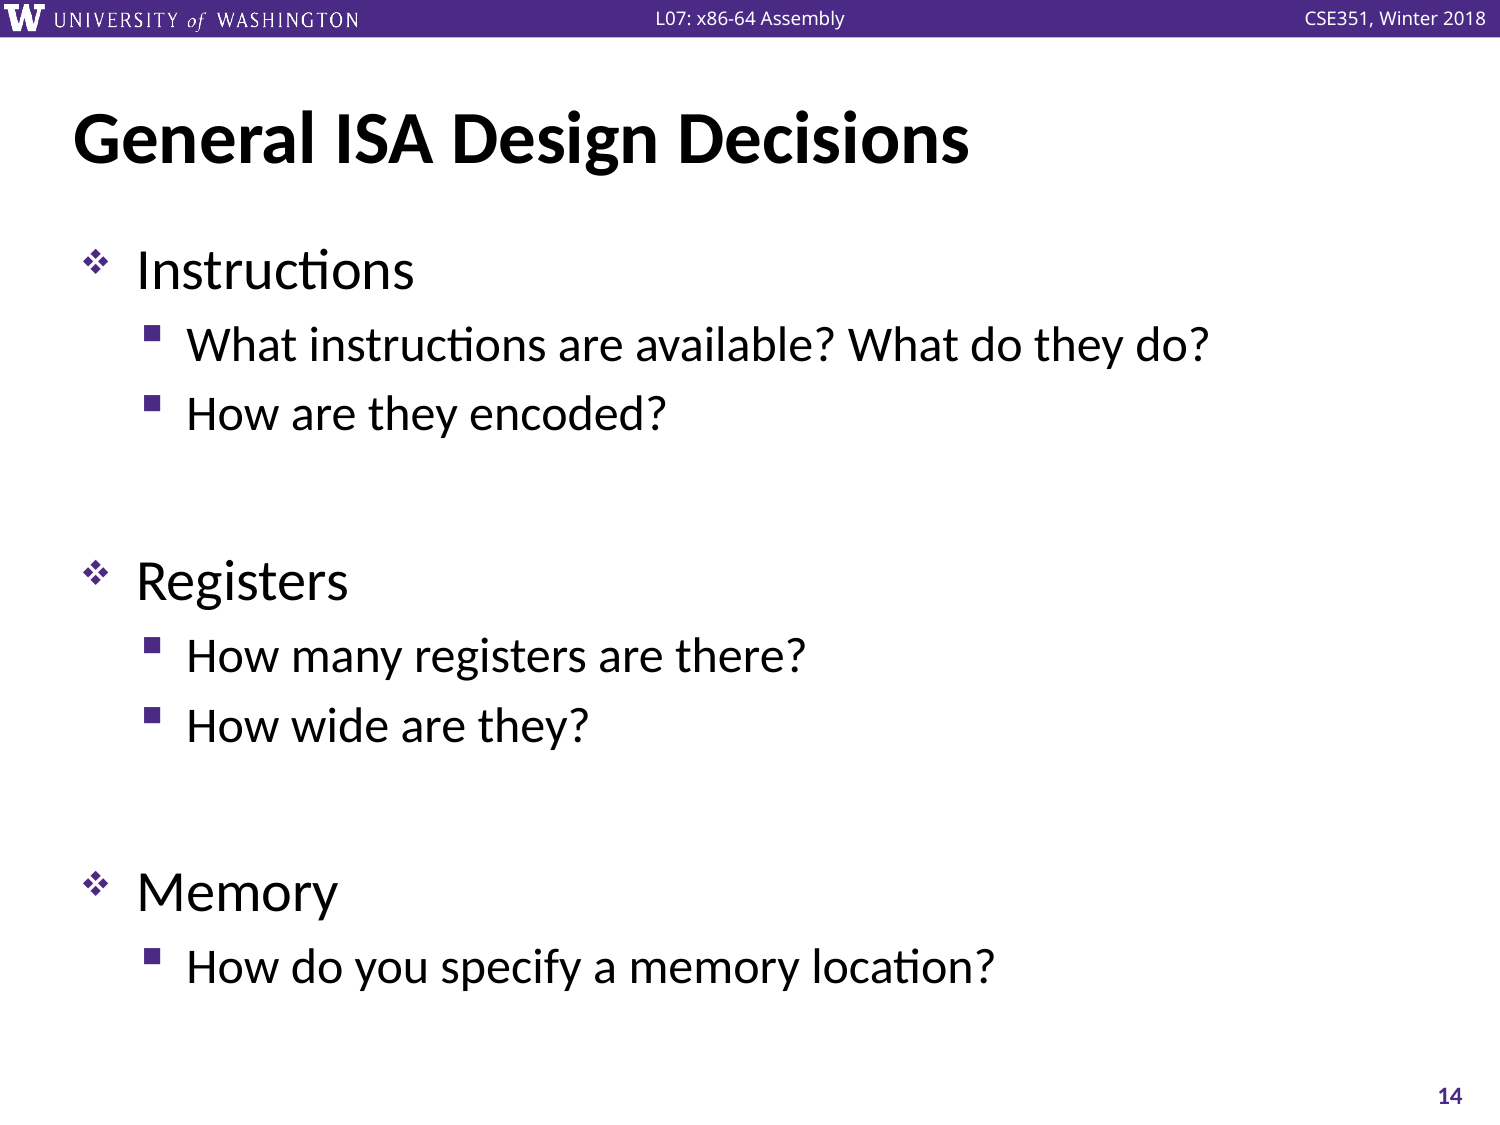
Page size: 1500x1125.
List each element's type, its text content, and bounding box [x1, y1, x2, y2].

slide_number 14 [1400, 1065, 1500, 1125]
list Instructions What instructions are available? What do they do? How are they encoded? Registers How many registers are there? How wide are they? Memory How do you specify a memory location? [64, 223, 1438, 1040]
picture [4, 4, 358, 32]
title General ISA Design Decisions [58, 71, 1438, 197]
